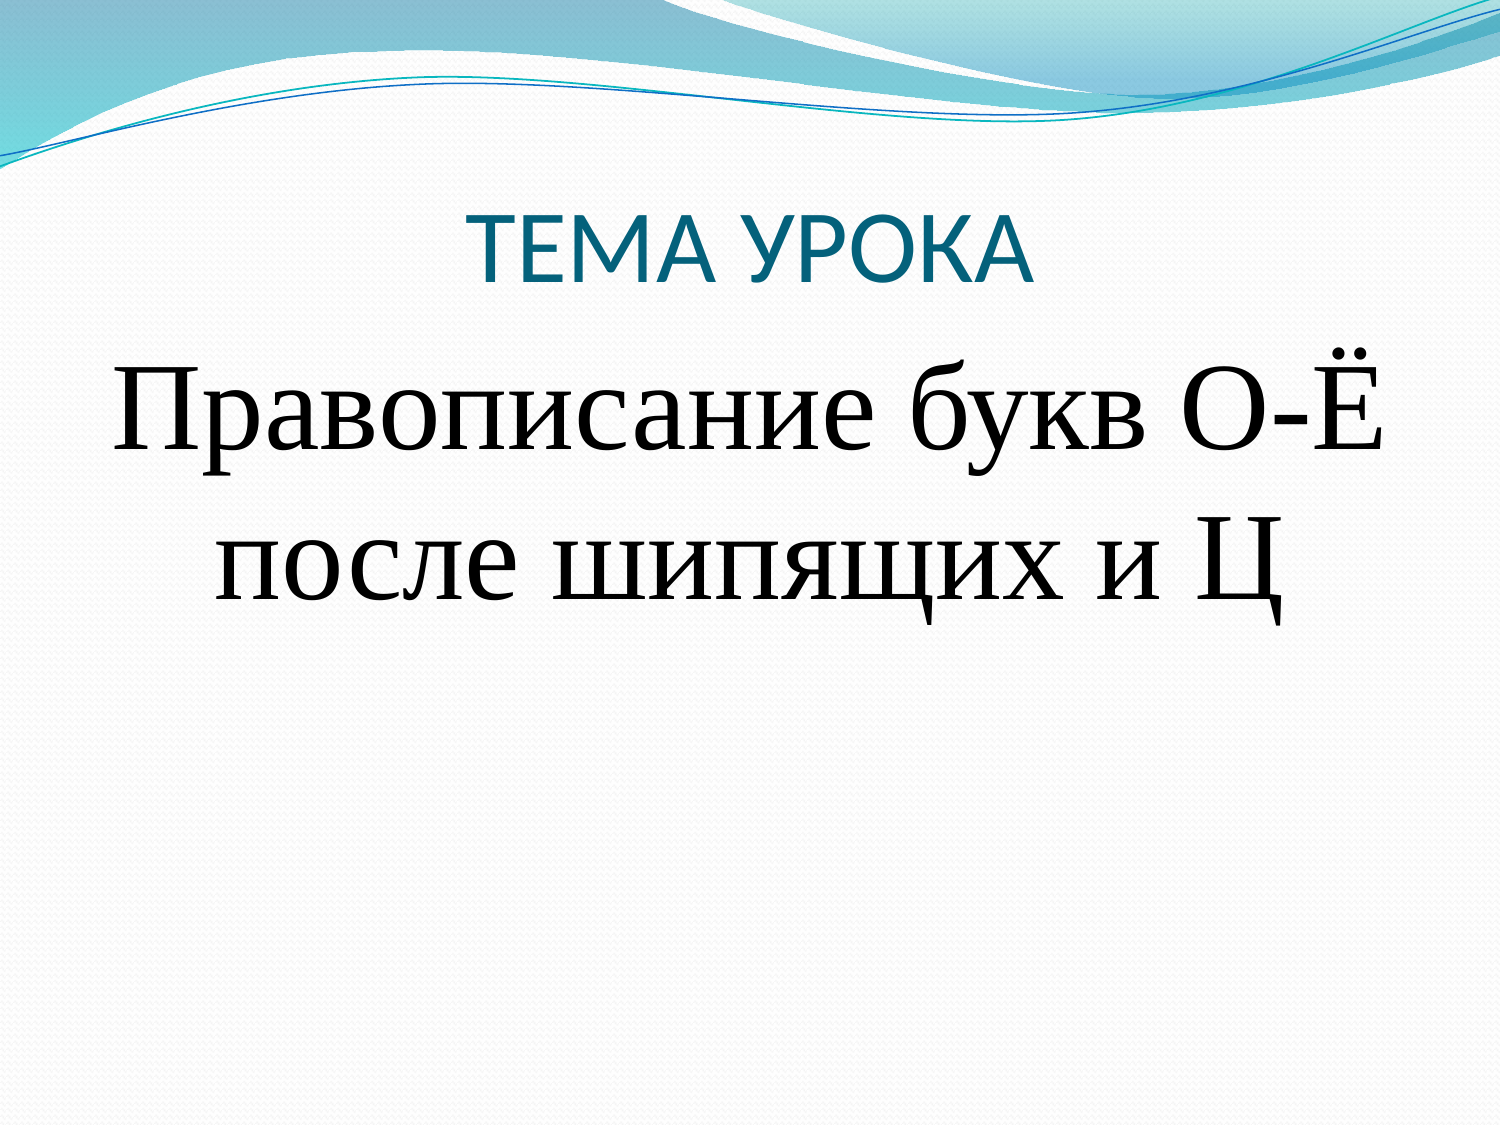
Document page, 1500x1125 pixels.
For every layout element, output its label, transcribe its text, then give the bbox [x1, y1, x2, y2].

list Правописание букв О-Ё после шипящих и Ц [75, 317, 1425, 1038]
title ТЕМА УРОКА [75, 115, 1425, 303]
